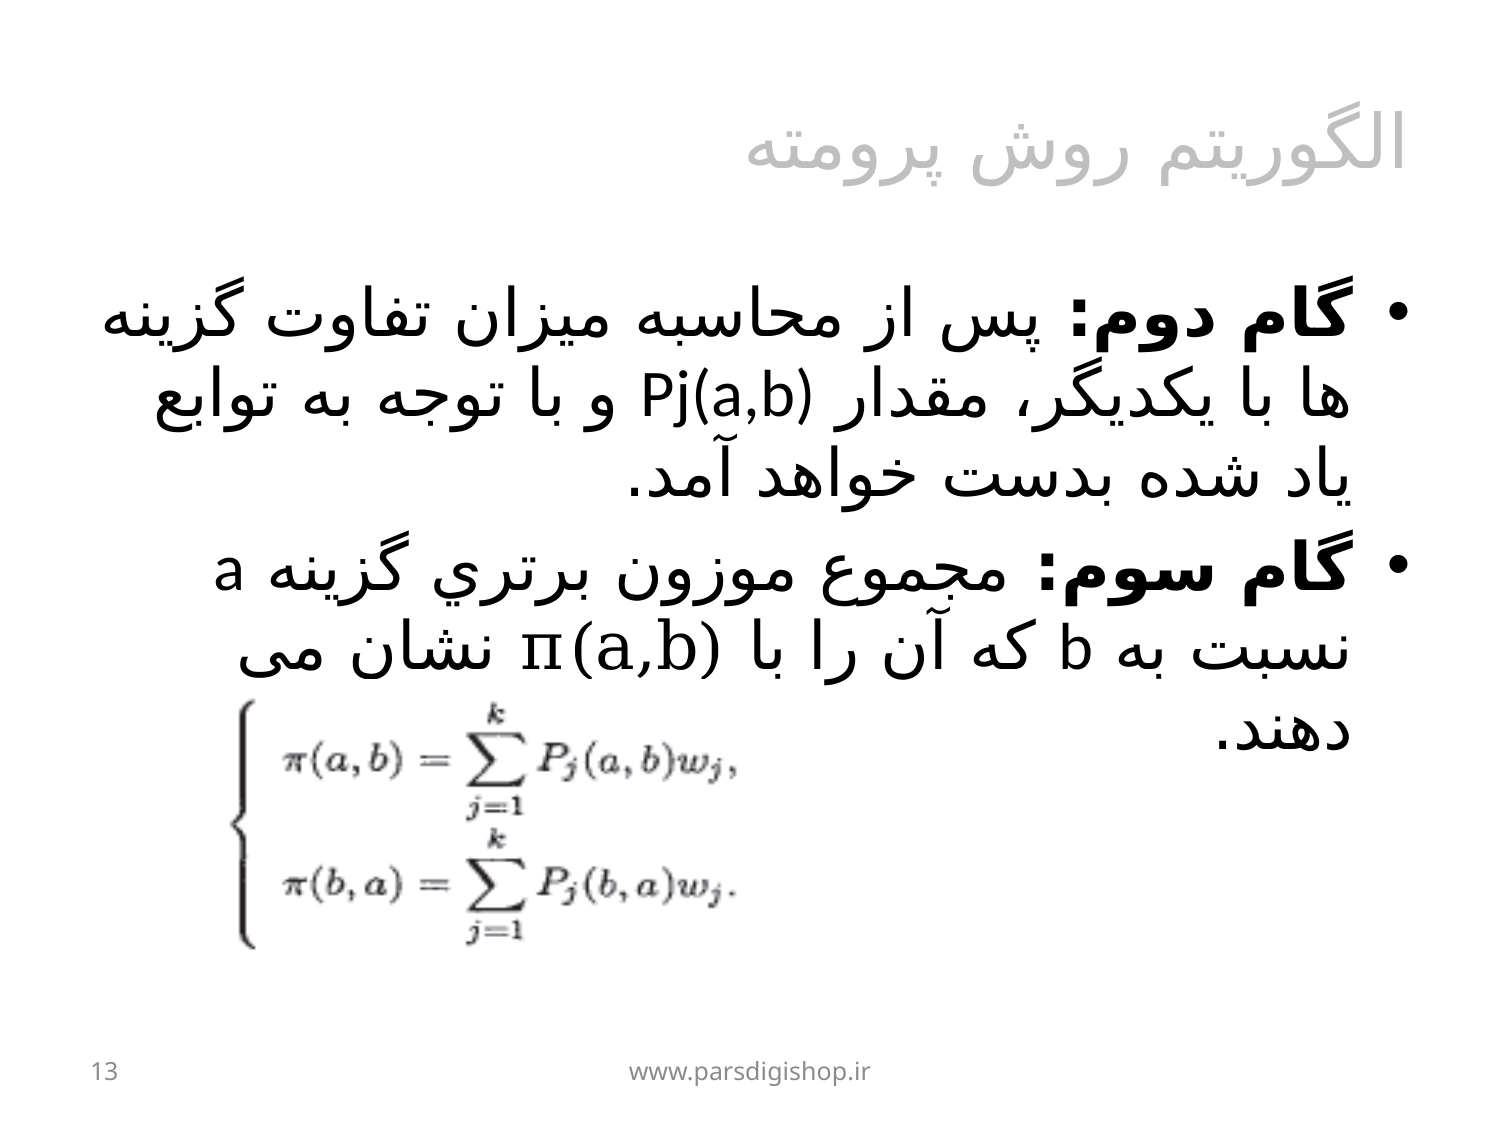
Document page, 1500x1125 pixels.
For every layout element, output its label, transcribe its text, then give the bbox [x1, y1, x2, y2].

slide_number 13 [75, 1042, 425, 1103]
picture [210, 679, 787, 968]
list گام دوم: پس از محاسبه ميزان تفاوت گزينه ها با يكديگر، مقدار Pj(a,b) و با توجه به توابع ياد شده بدست خواهد آمد. گام سوم: مجموع موزون برتري گزينه a نسبت به b كه آن را با π(a,b) نشان مي دهند. [75, 262, 1425, 1005]
footer www.parsdigishop.ir [512, 1042, 988, 1103]
title الگوريتم روش پرومته [75, 45, 1425, 233]
